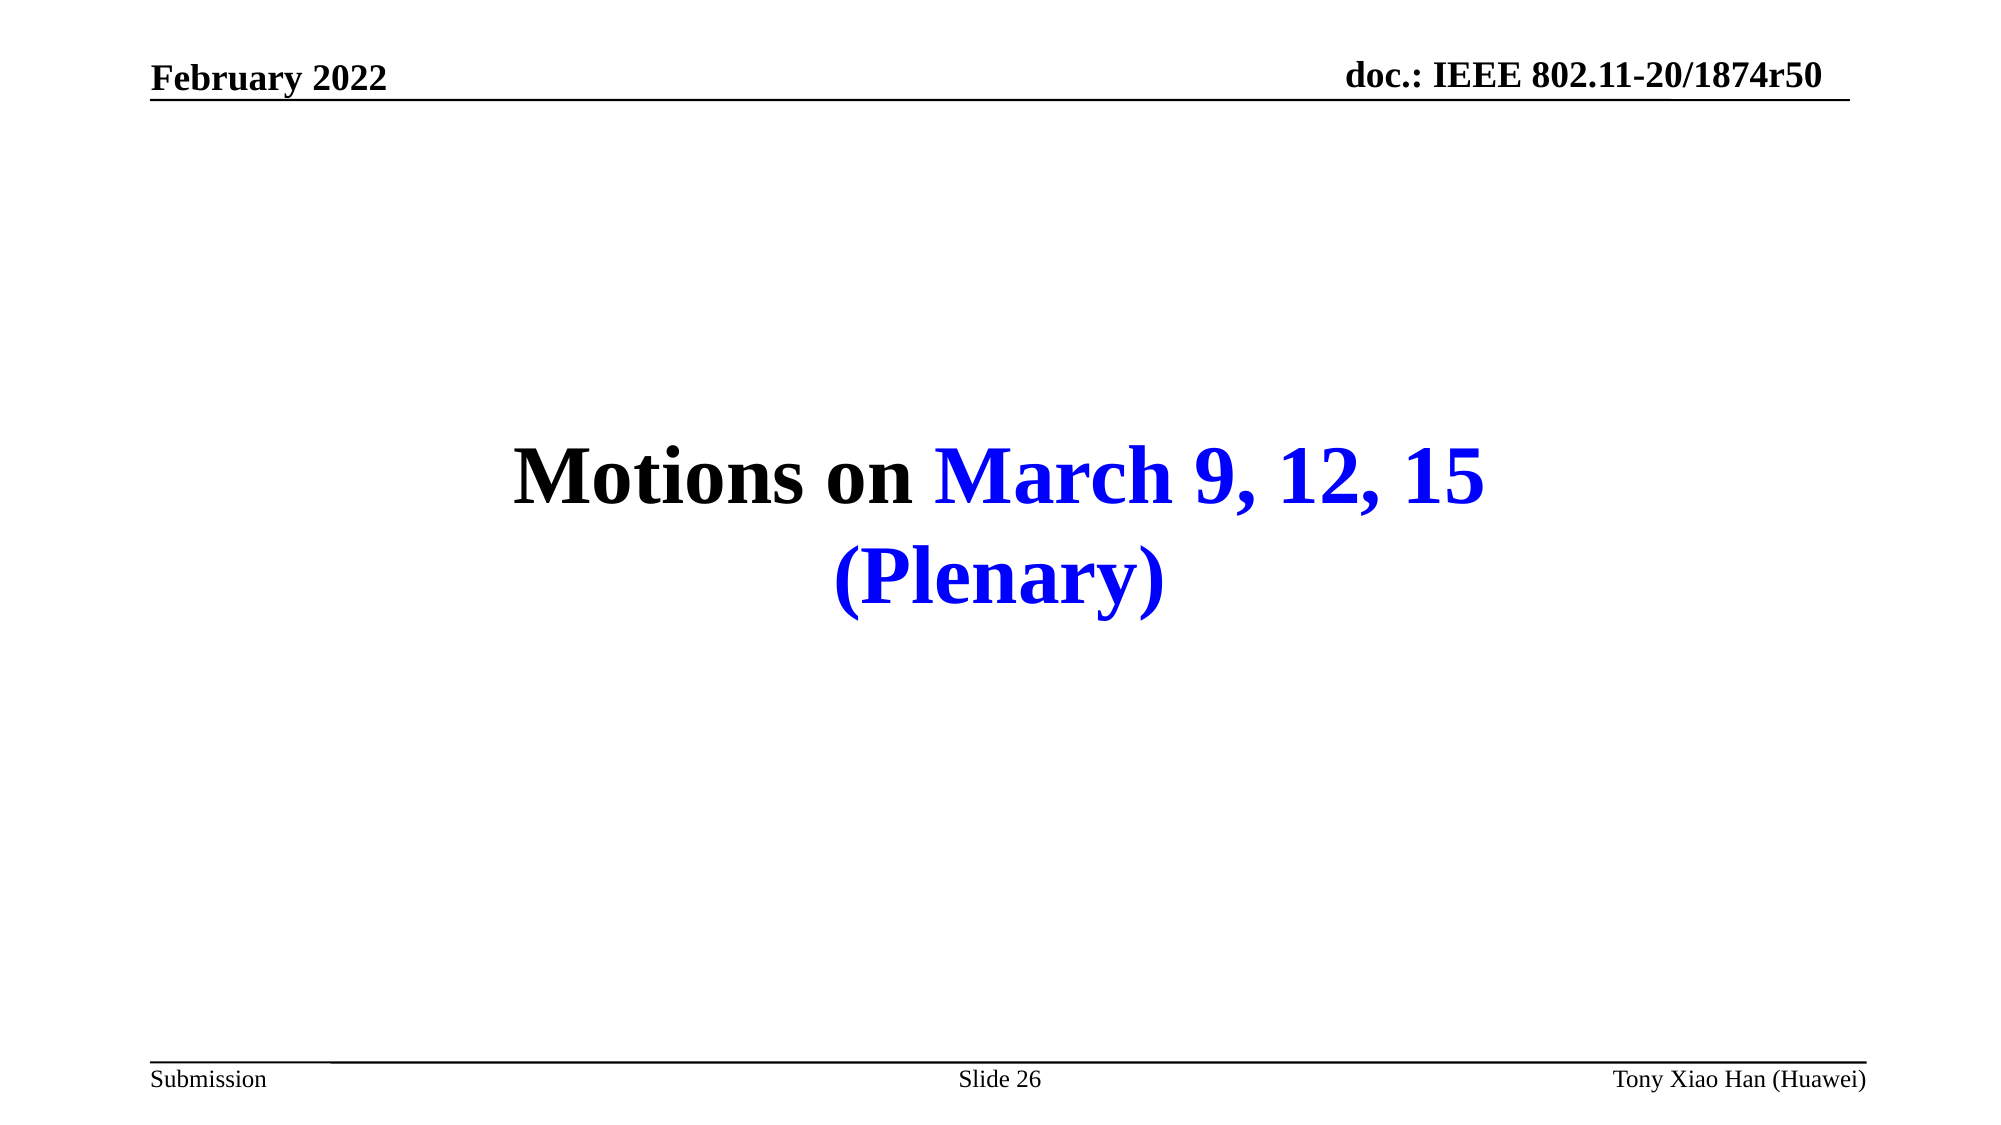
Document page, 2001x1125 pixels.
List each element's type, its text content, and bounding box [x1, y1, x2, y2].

text_box Motions on March 9, 12, 15 (Plenary) [362, 412, 1638, 950]
